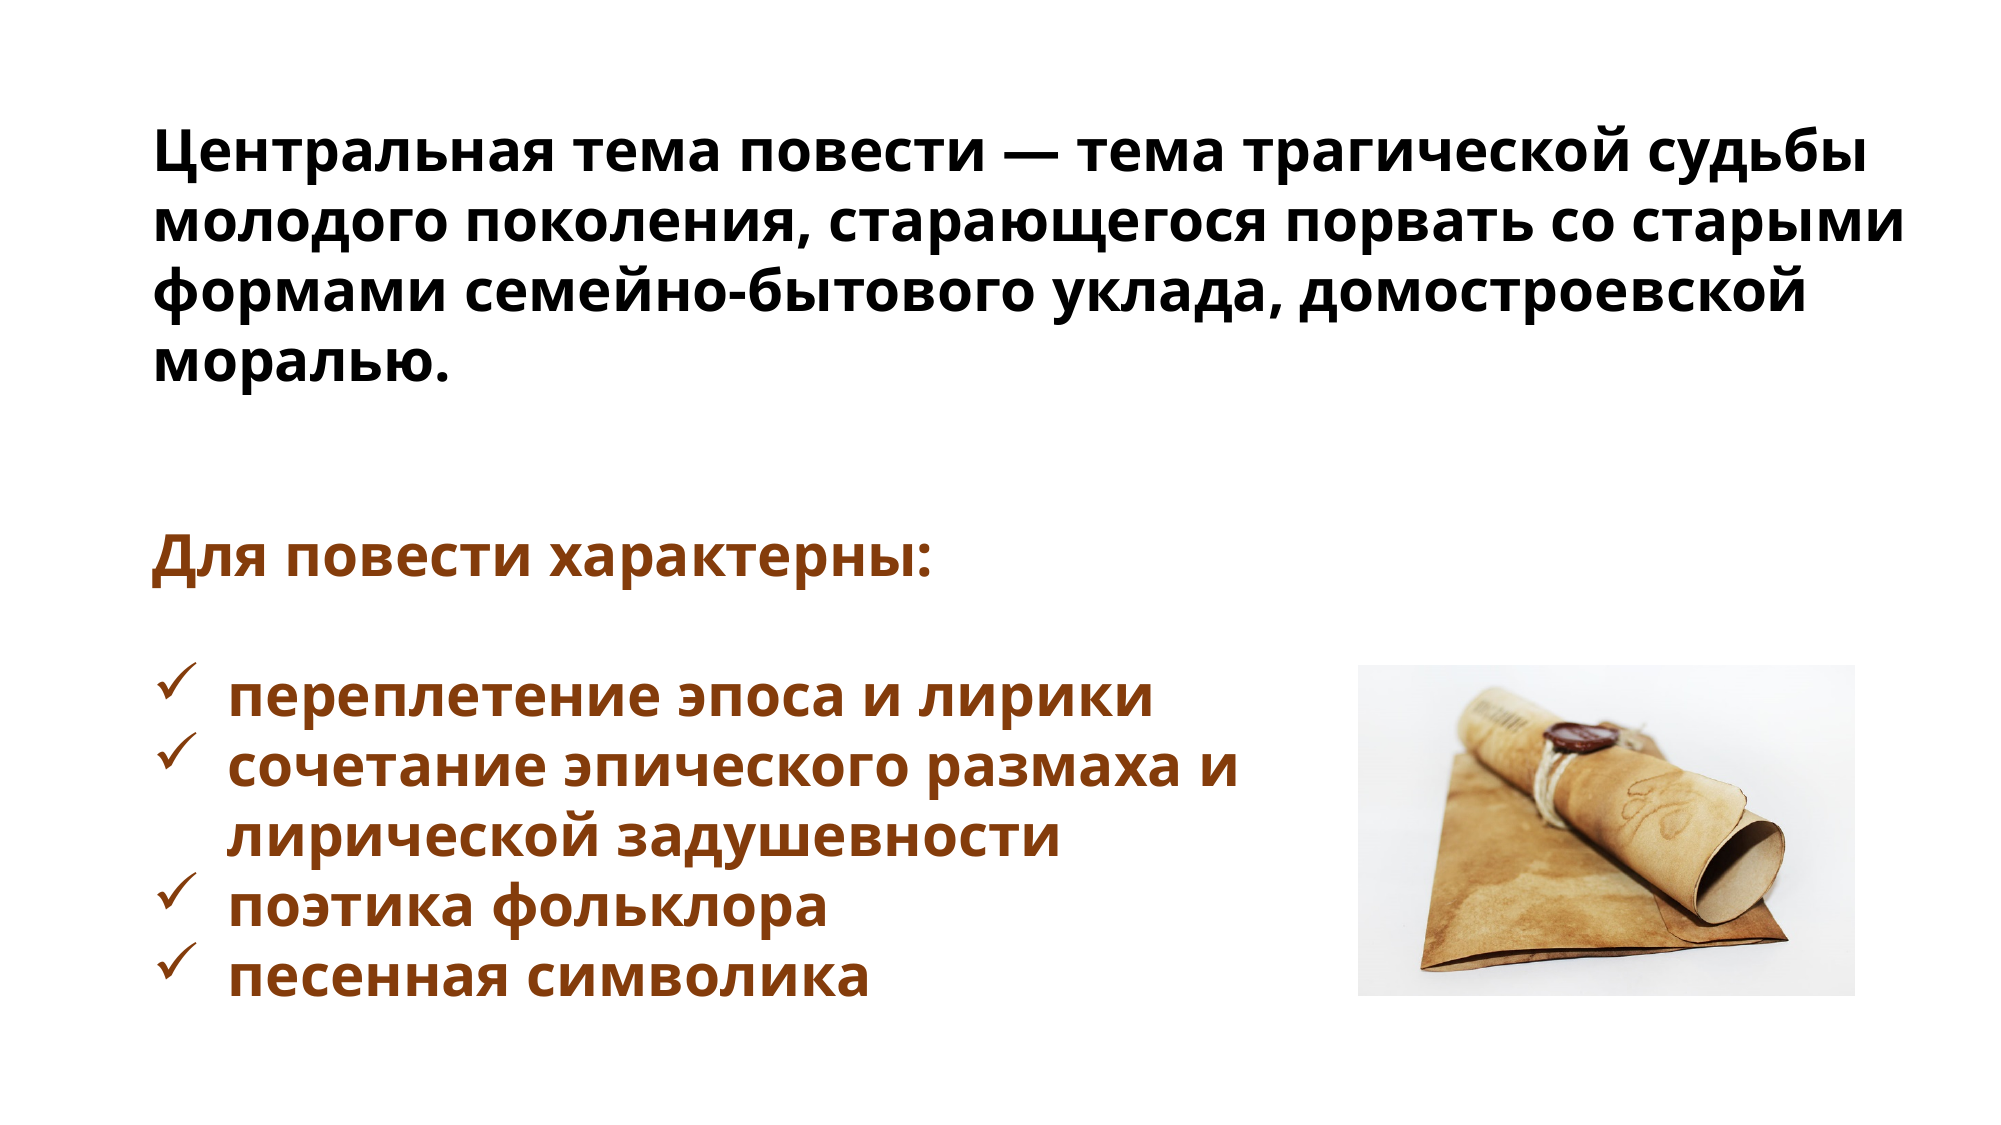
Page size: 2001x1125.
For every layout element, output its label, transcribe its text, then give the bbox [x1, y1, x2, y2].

picture [1358, 665, 1855, 996]
text_box Центральная тема повести — тема трагической судьбы молодого поколения, старающегося порвать со старыми формами семейно-бытового уклада, домостроевской моралью. [138, 106, 1970, 401]
text_box Для повести характерны: переплетение эпоса и лирики сочетание эпического размаха и лирической задушевности поэтика фольклора песенная символика [138, 510, 1271, 1016]
